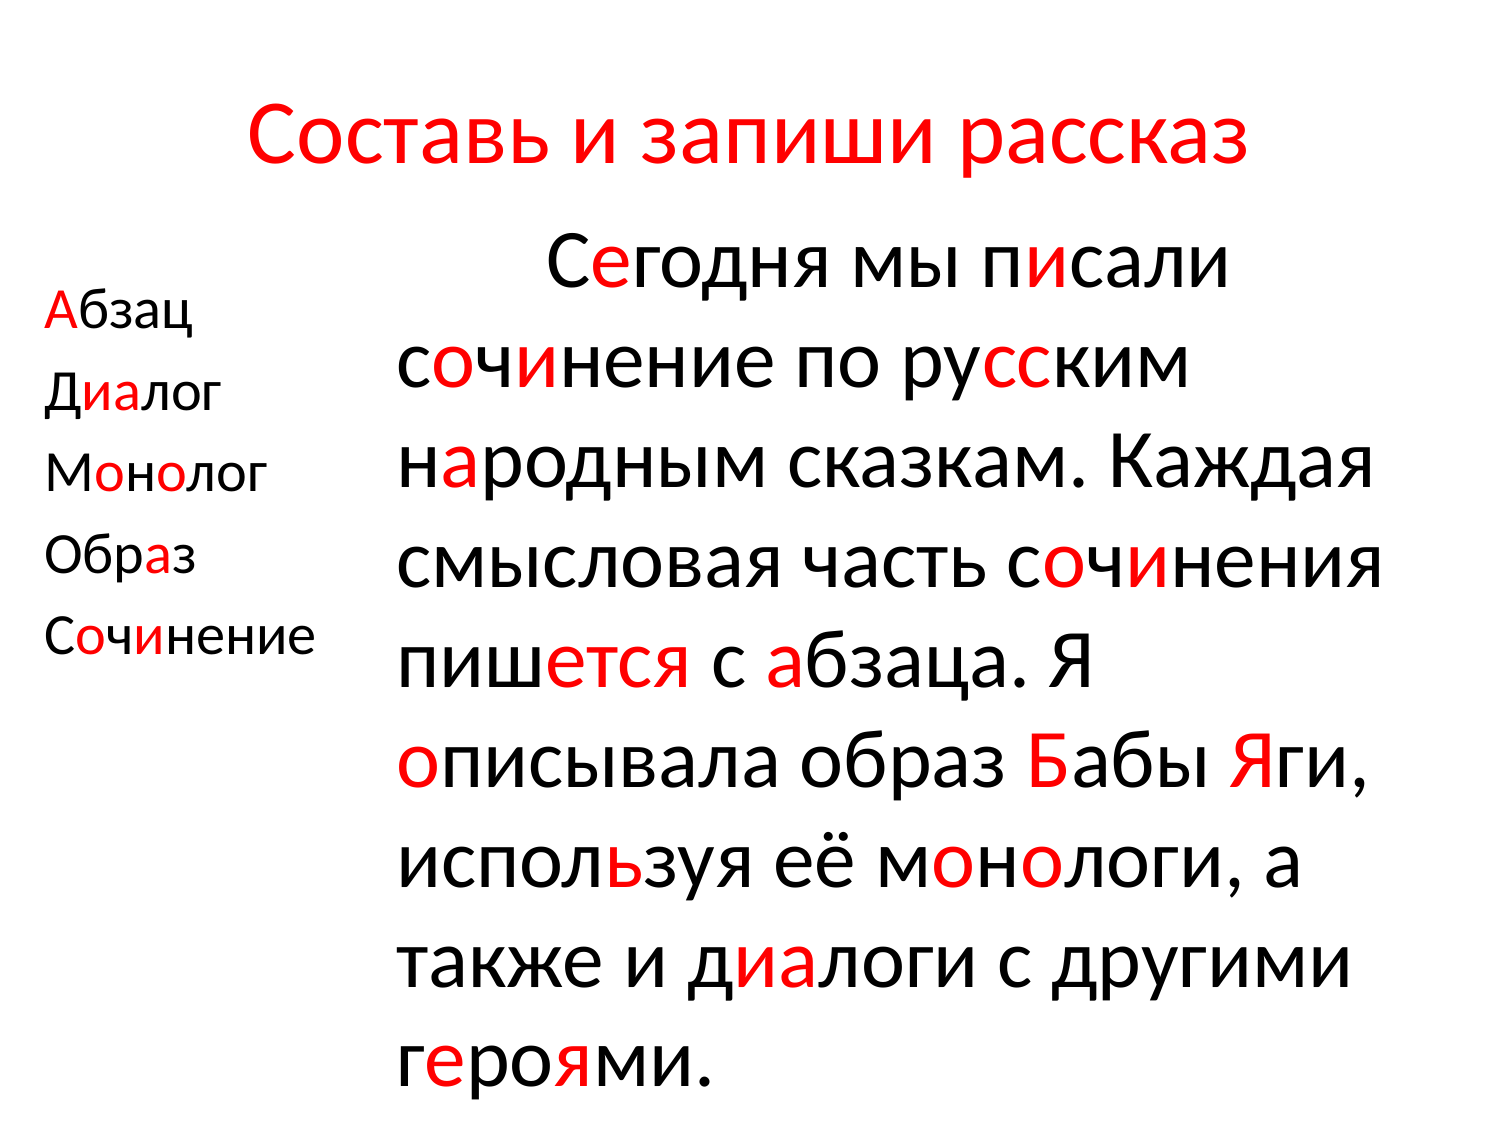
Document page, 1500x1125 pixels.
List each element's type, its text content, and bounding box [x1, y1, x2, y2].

title Составь и запиши рассказ [75, 45, 1425, 209]
list Абзац Диалог Монолог Образ Сочинение [29, 262, 324, 1005]
list Сегодня мы писали сочинение по русским народным сказкам. Каждая смысловая часть сочинения пишется с абзаца. Я описывала образ Бабы Яги, используя её монологи, а также и диалоги с другими героями. [324, 196, 1425, 1094]
